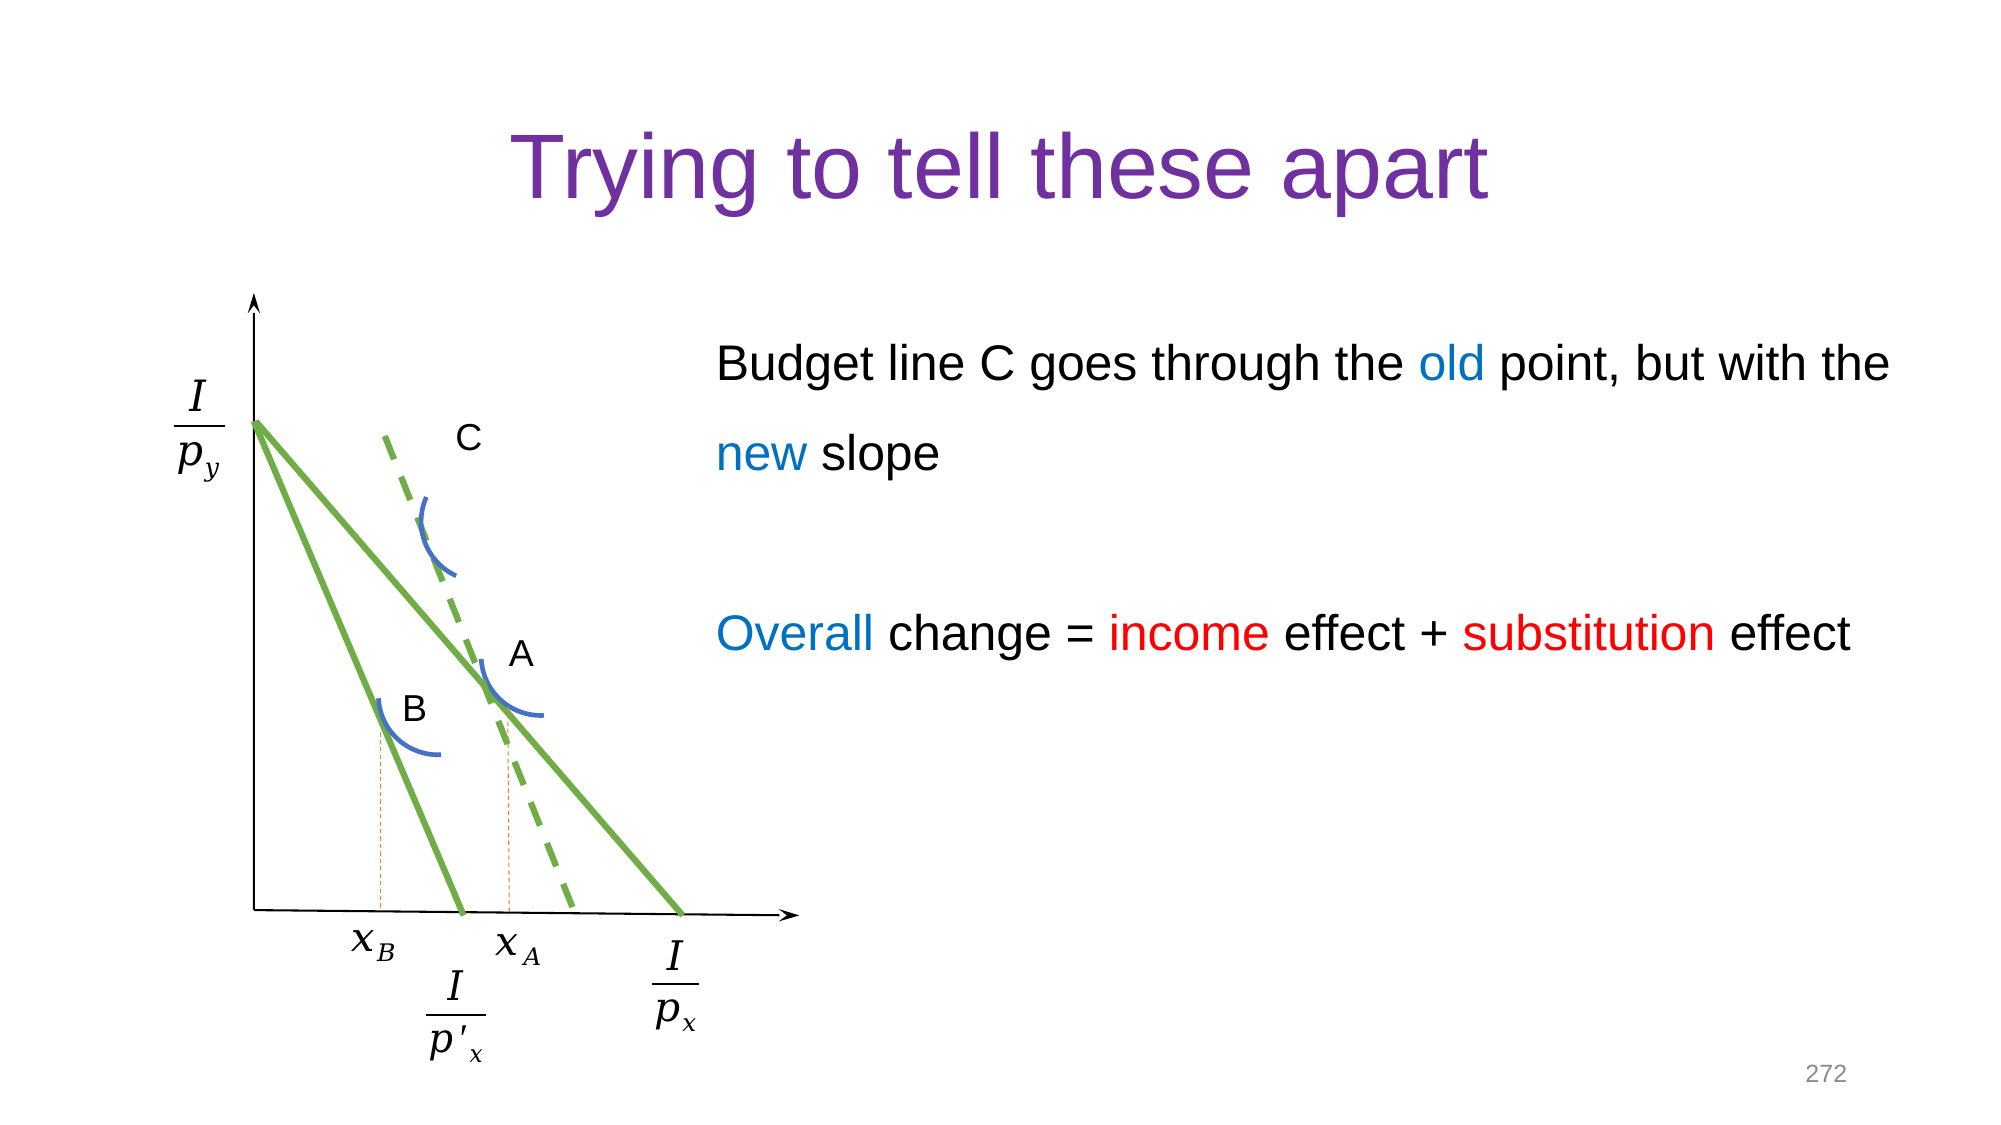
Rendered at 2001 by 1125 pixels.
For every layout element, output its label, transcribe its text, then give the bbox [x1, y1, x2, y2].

text_box [247, 292, 261, 314]
title Trying to tell these apart [137, 59, 1863, 278]
text_box [377, 698, 384, 722]
slide_number 272 [1412, 1042, 1863, 1103]
text_box C [440, 405, 506, 435]
text_box [778, 909, 800, 922]
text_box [384, 435, 578, 921]
